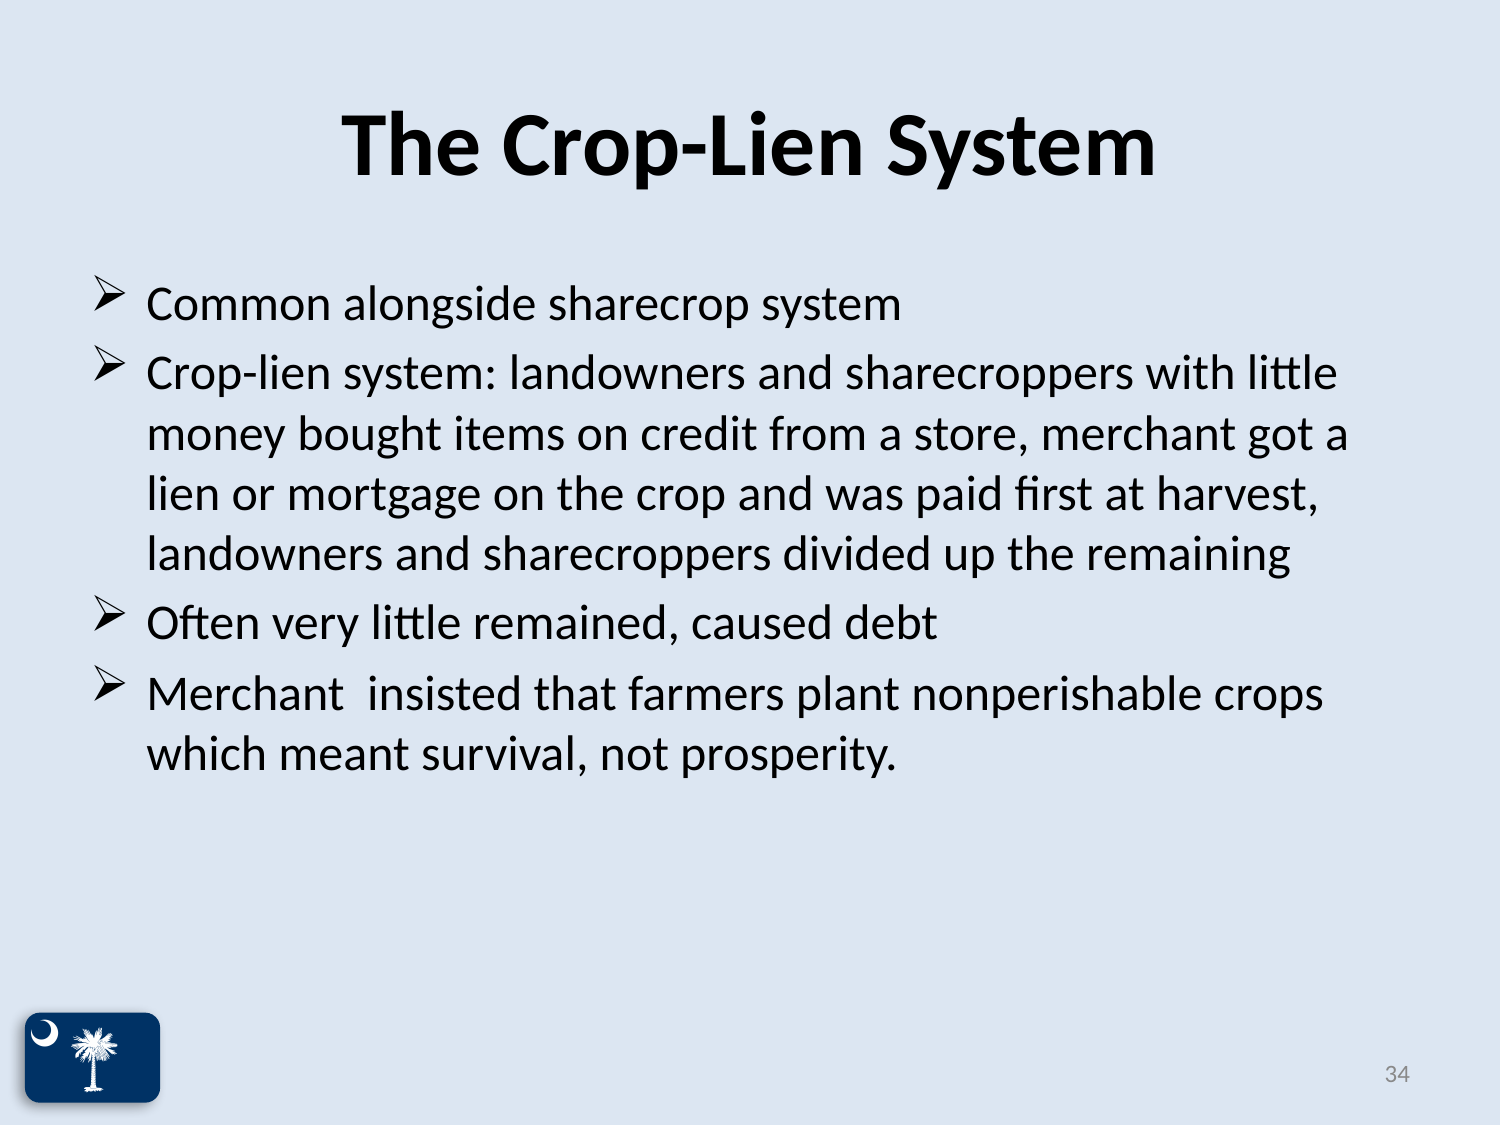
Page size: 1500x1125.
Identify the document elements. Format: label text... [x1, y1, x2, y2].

title The Crop-Lien System [75, 45, 1425, 233]
picture [24, 1012, 161, 1103]
list Common alongside sharecrop system Crop-lien system: landowners and sharecroppers with little money bought items on credit from a store, merchant got a lien or mortgage on the crop and was paid first at harvest, landowners and sharecroppers divided up the remaining Often very little remained, caused debt Merchant insisted that farmers plant nonperishable crops which meant survival, not prosperity. [75, 262, 1425, 1005]
slide_number 34 [1074, 1042, 1425, 1103]
